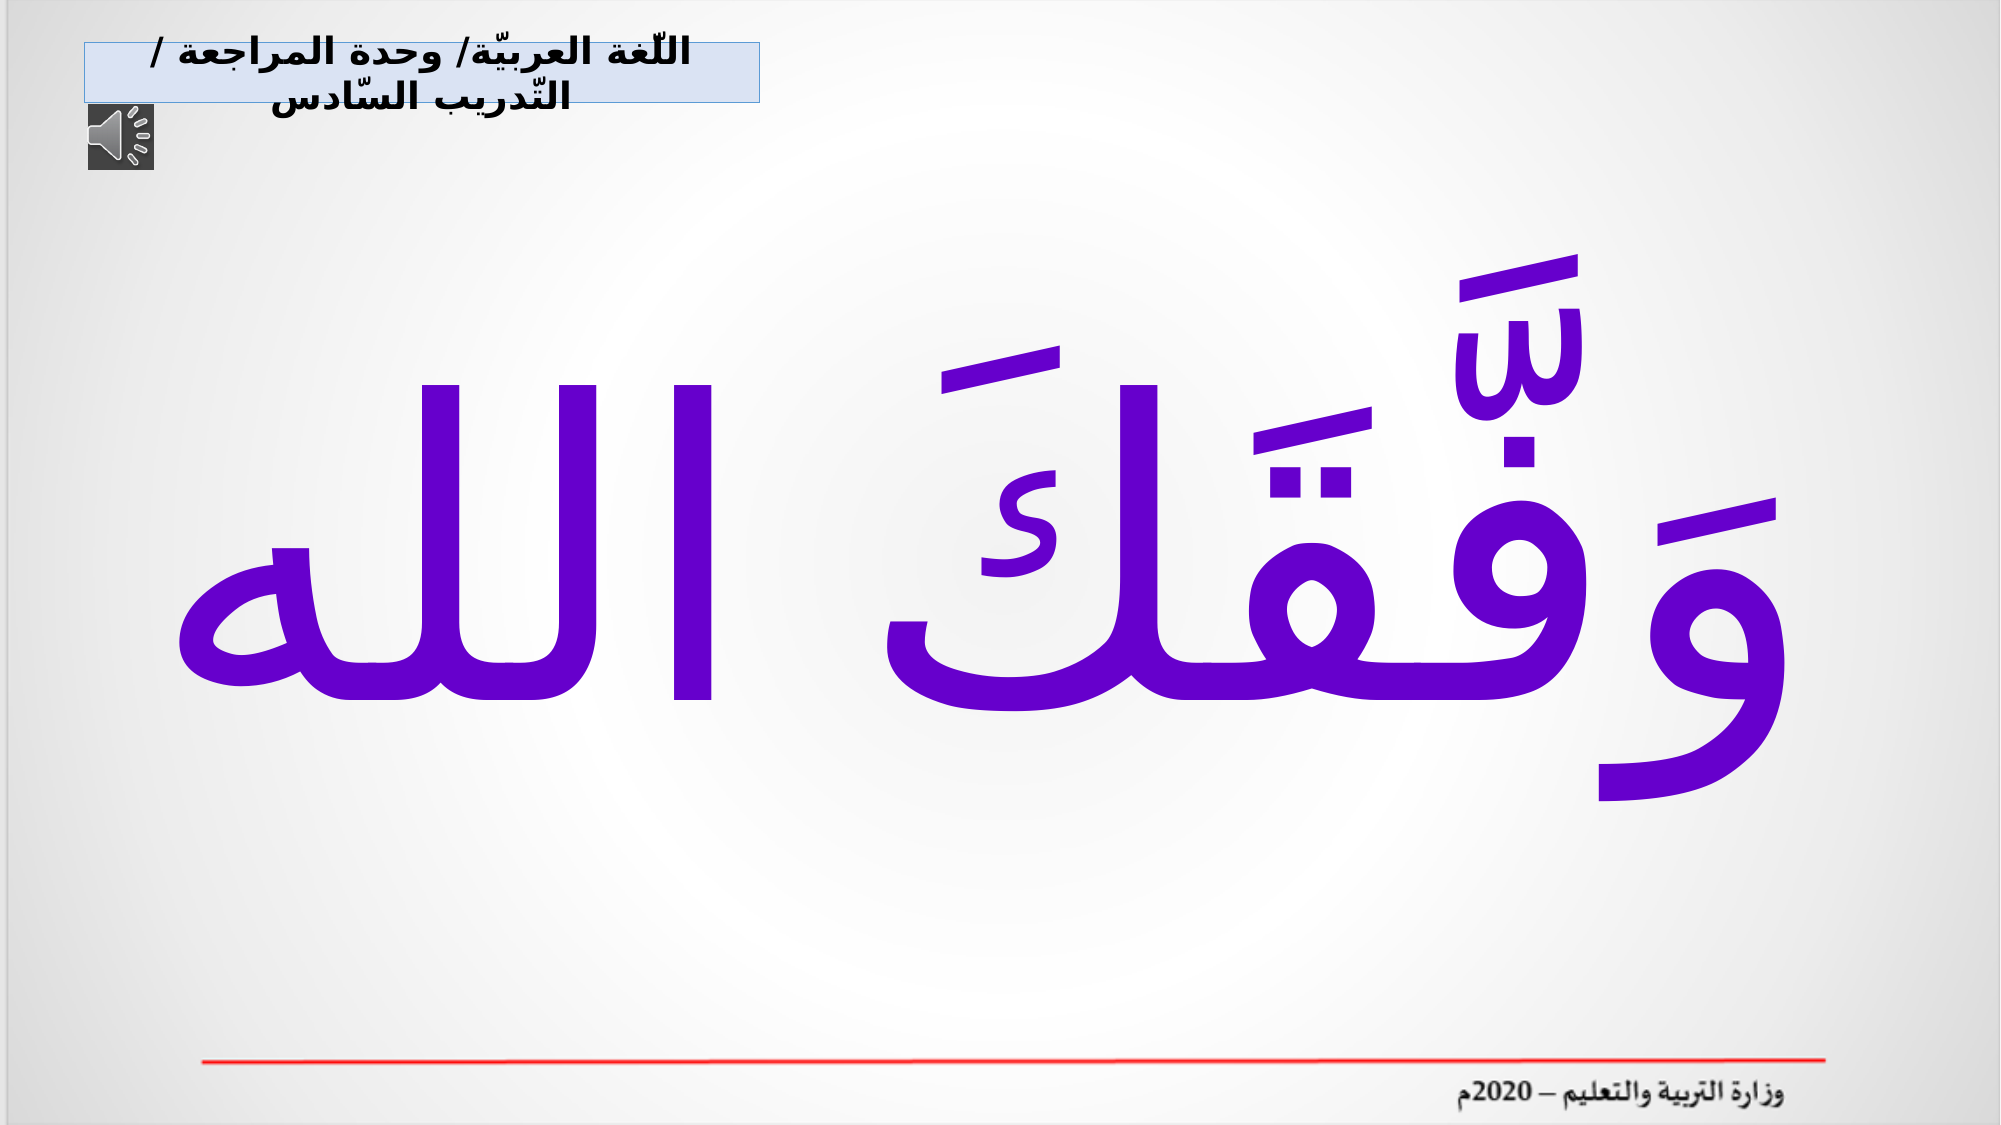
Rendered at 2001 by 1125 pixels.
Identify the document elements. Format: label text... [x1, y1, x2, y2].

list وَفَّقَكَ الله [120, 334, 1846, 1049]
footer اللّغة العربيّة/ وحدة المراجعة / التّدريب السّادس [84, 42, 760, 103]
picture [0, 0, 2001, 1125]
